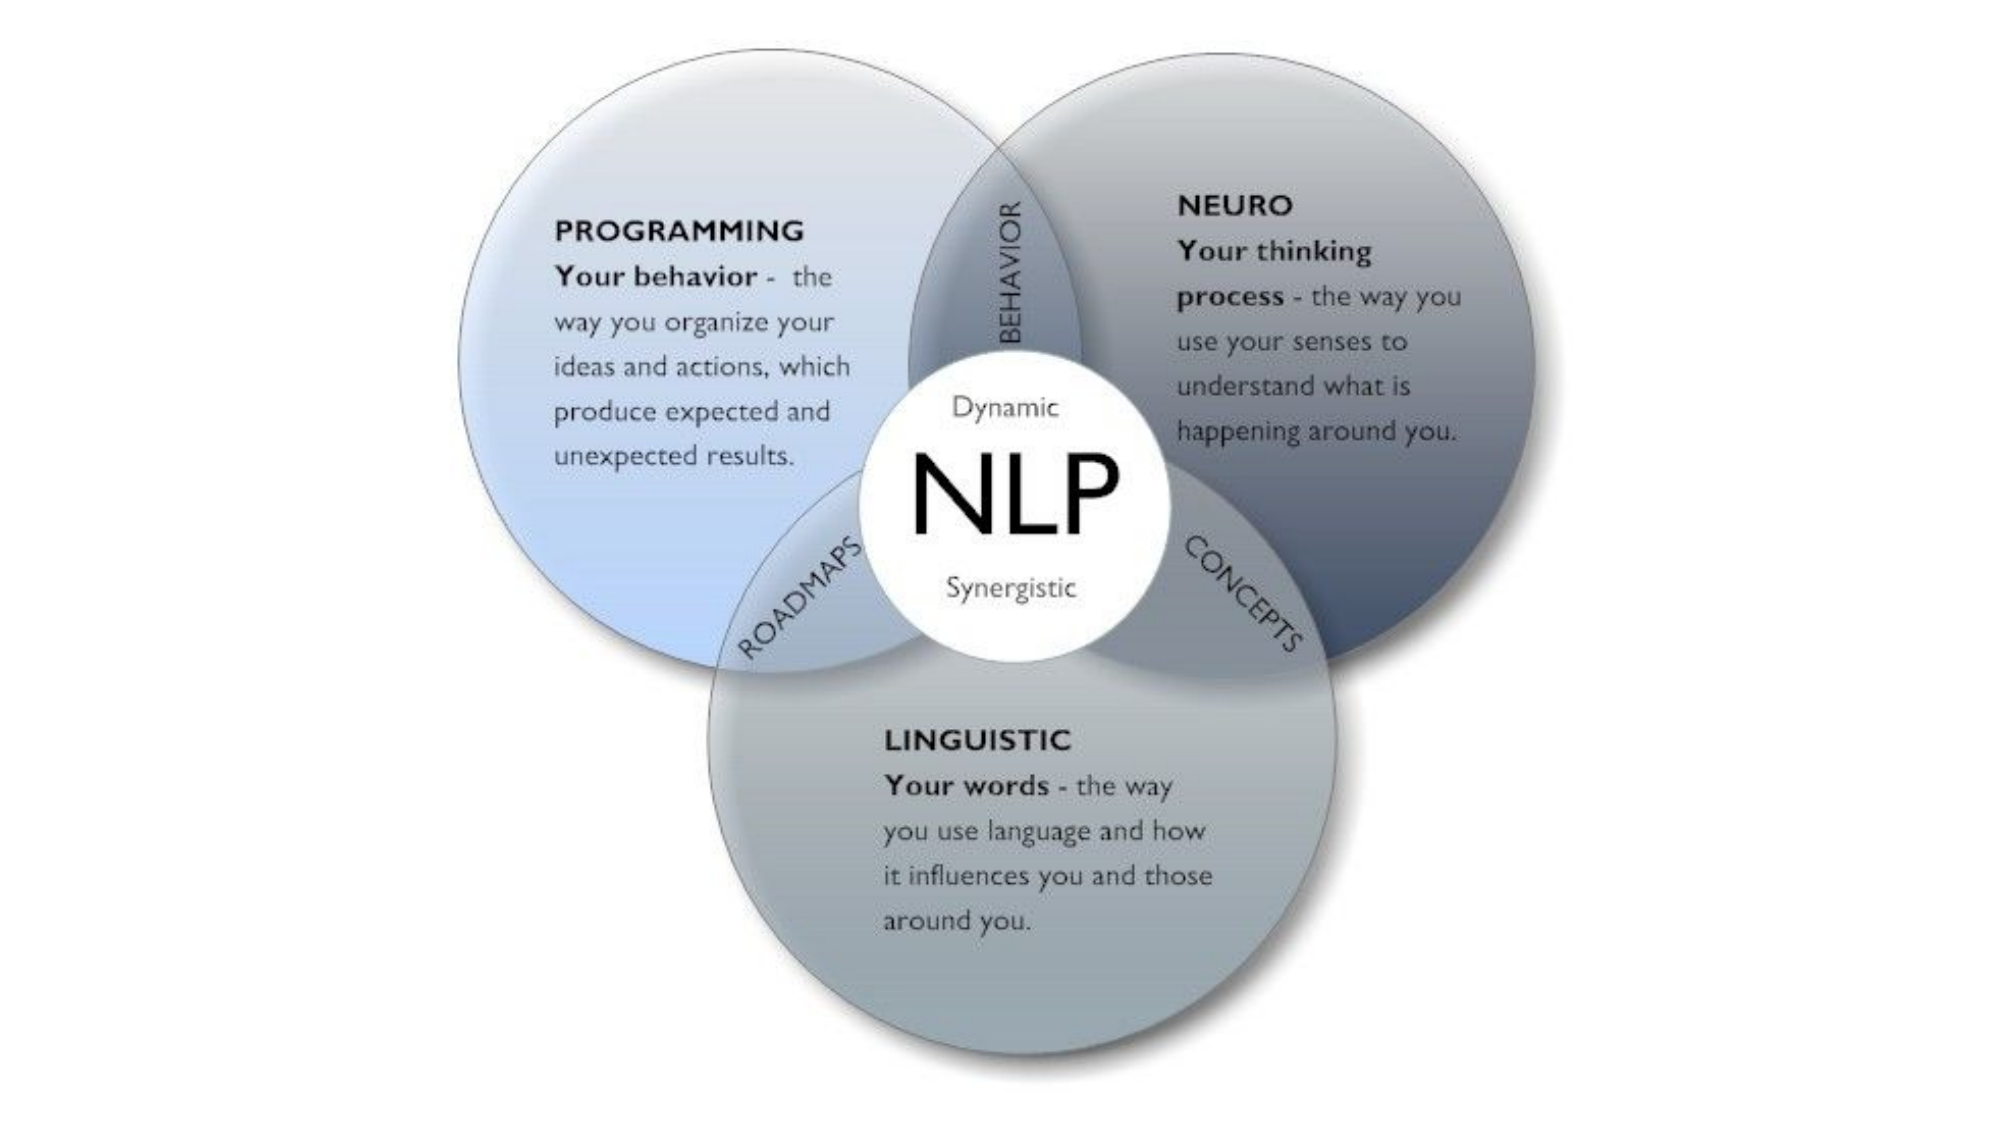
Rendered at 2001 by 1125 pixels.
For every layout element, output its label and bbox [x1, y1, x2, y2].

picture [450, 39, 1573, 1093]
